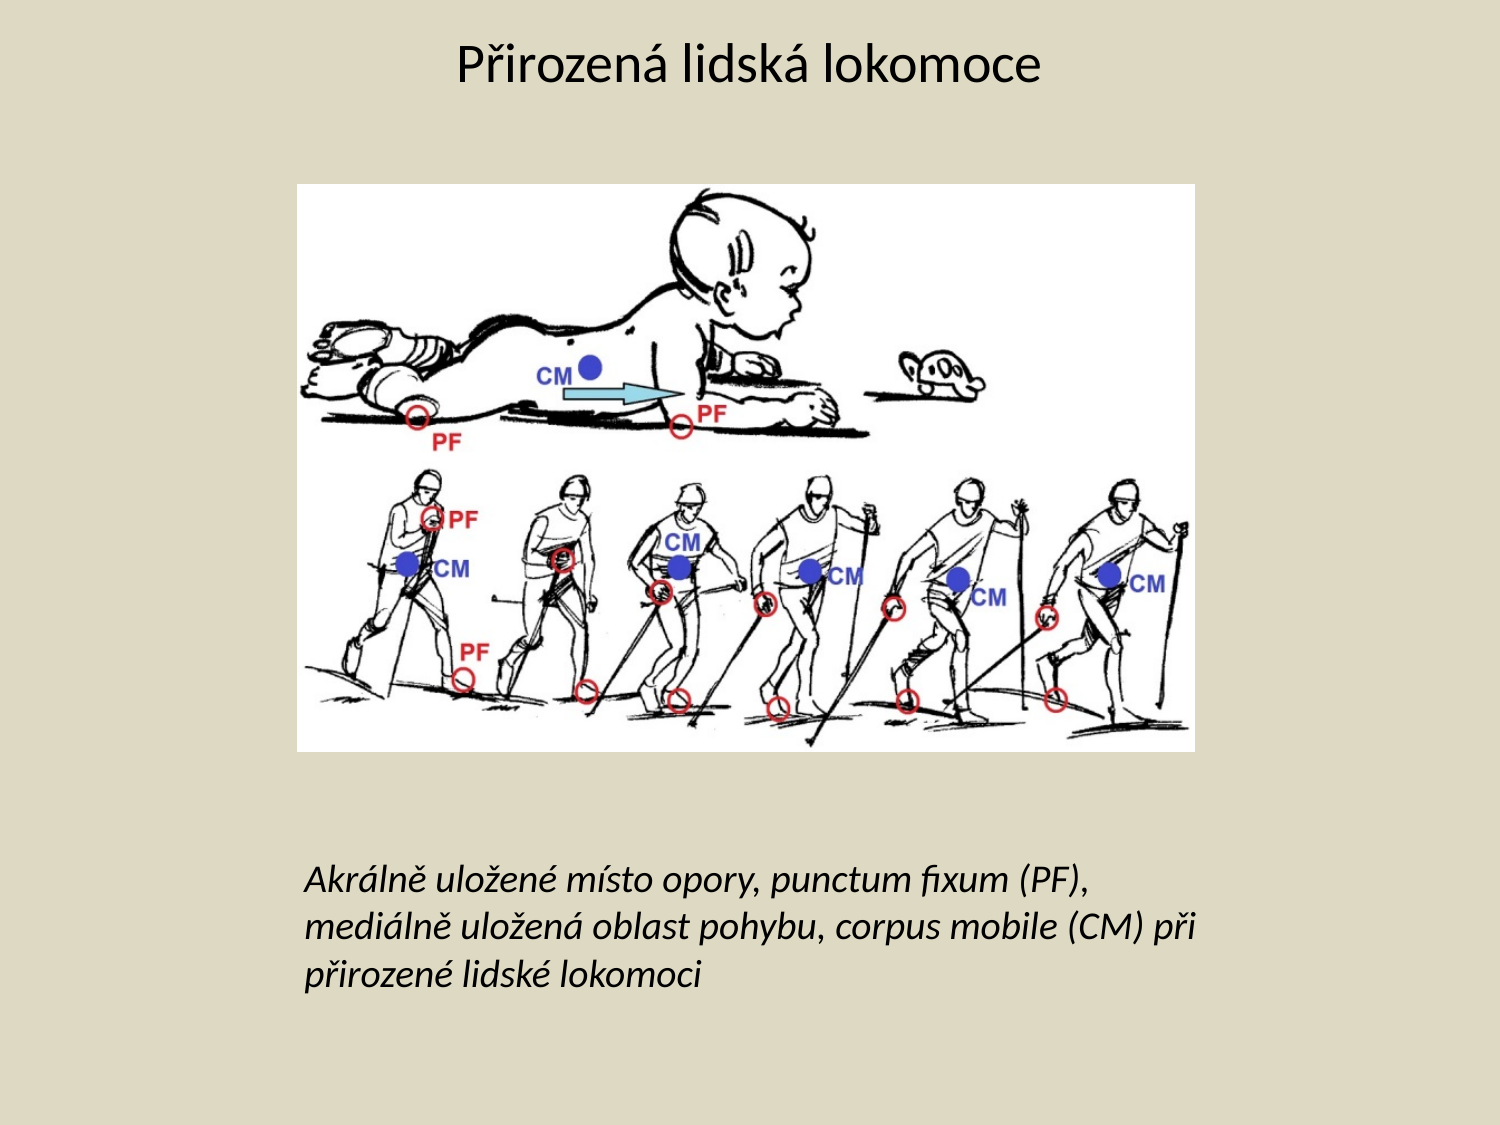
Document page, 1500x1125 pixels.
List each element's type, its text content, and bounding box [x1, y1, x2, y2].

picture [297, 184, 1195, 752]
list Akrálně uložené místo opory, punctum fixum (PF), mediálně uložená oblast pohybu, corpus mobile (CM) při přirozené lidské lokomoci [289, 845, 1258, 1005]
title Přirozená lidská lokomoce [75, 19, 1425, 102]
